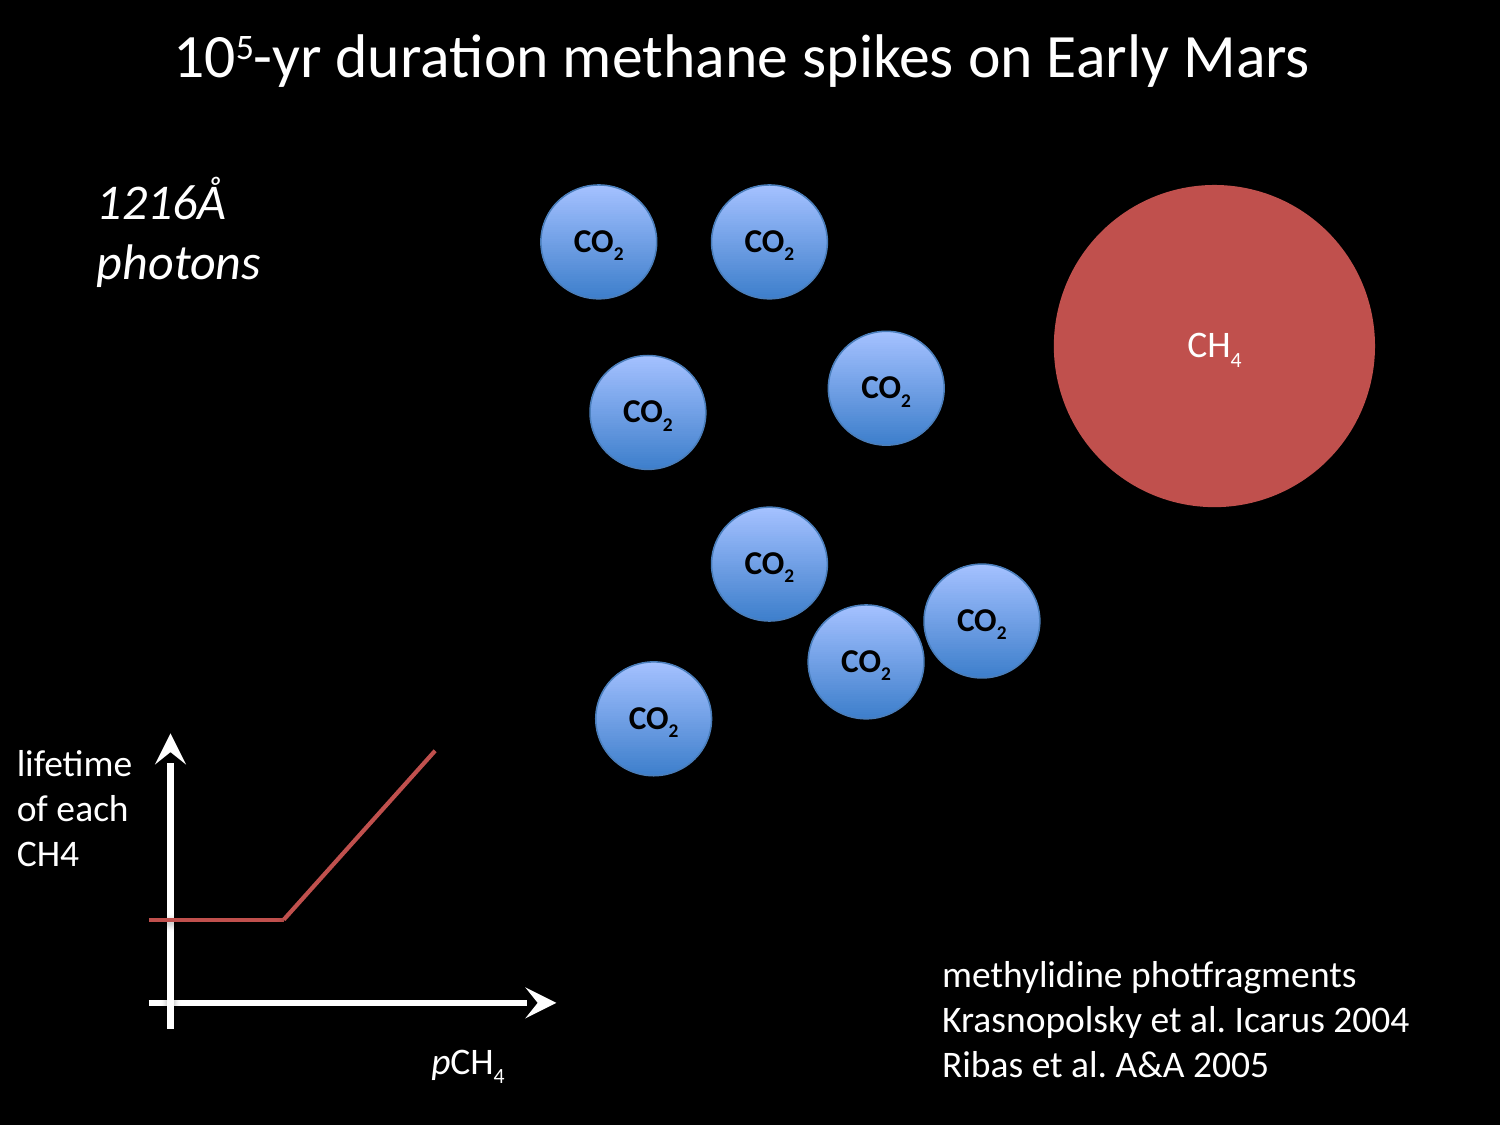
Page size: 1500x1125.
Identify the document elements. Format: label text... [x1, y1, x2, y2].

text_box lifetime of each CH4 [2, 731, 148, 881]
text_box pCH4 [416, 1029, 520, 1096]
text_box CH4 [1053, 184, 1376, 508]
title 105-yr duration methane spikes on Early Mars [0, 0, 1500, 100]
text_box CO2 [827, 330, 945, 446]
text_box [283, 750, 436, 920]
text_box methylidine photfragments Krasnopolsky et al. Icarus 2004 Ribas et al. A&A 2005 [927, 942, 1425, 1092]
text_box CO2 [710, 184, 829, 300]
text_box CO2 [594, 661, 713, 777]
text_box CO2 [923, 563, 1041, 679]
text_box 1216Å photons [82, 162, 277, 298]
text_box CO2 [540, 184, 658, 300]
text_box CO2 [589, 354, 707, 471]
text_box CO2 [710, 506, 829, 622]
text_box CO2 [807, 604, 925, 720]
